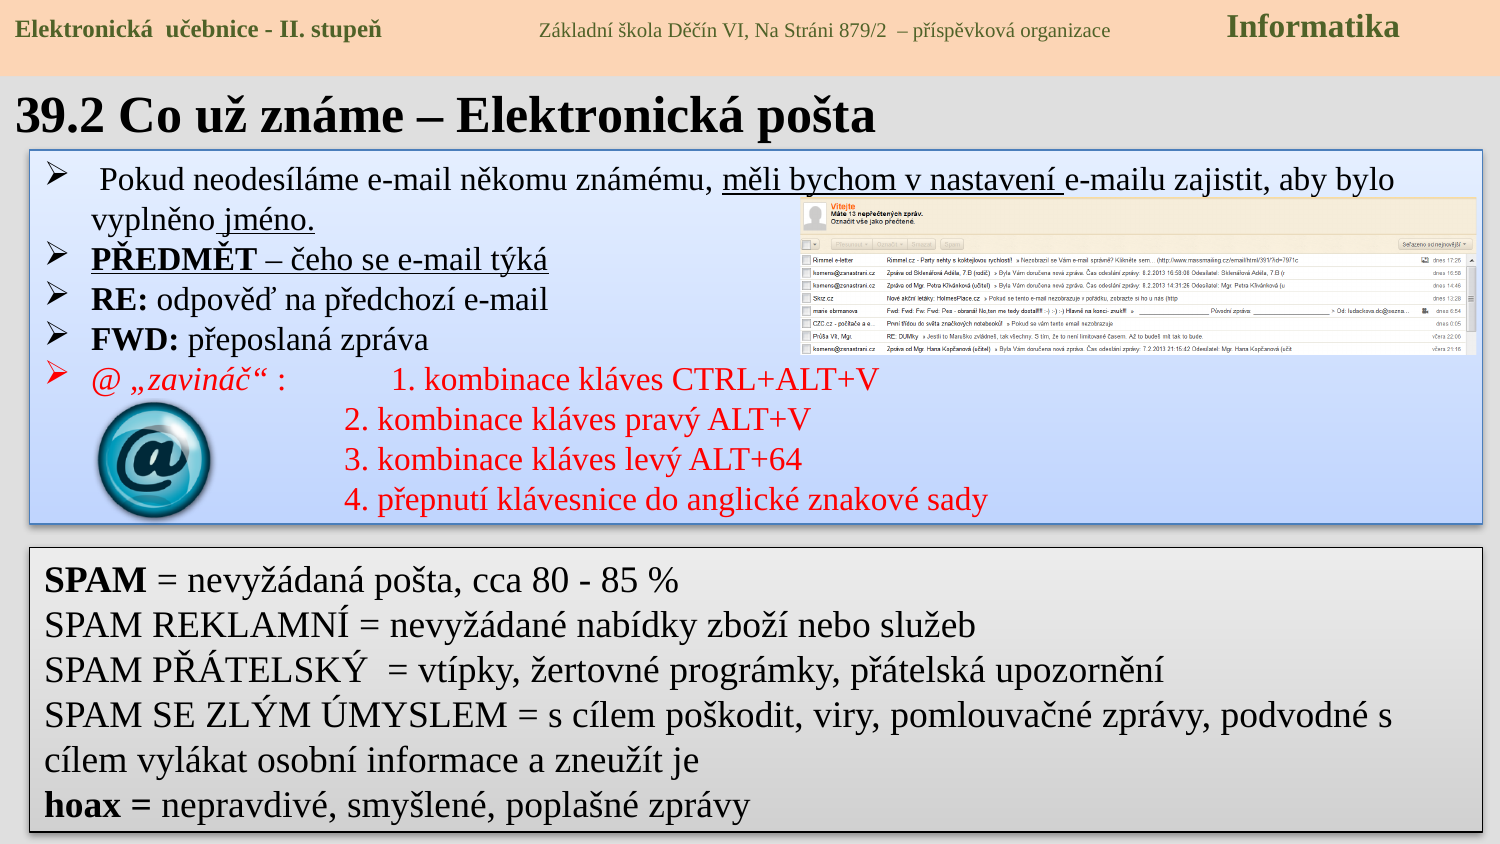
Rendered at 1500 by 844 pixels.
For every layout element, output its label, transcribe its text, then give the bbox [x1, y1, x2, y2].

picture [88, 397, 219, 529]
text_box Elektronická učebnice - II. stupeň Základní škola Děčín VI, Na Stráni 879/2 – příspěvková organizace Informatika [0, 0, 1500, 77]
text_box Pokud neodesíláme e-mail někomu známému, měli bychom v nastavení e-mailu zajistit, aby bylo vyplněno jméno. PŘEDMĚT – čeho se e-mail týká RE: odpověď na předchozí e-mail FWD: přeposlaná zpráva @ „zavináč“ : 1. kombinace kláves CTRL+ALT+V 2. kombinace kláves pravý ALT+V 3. kombinace kláves levý ALT+64 4. přepnutí klávesnice do anglické znakové sady [29, 149, 1483, 525]
picture [800, 197, 1477, 356]
title 39.2 Co už známe – Elektronická pošta [0, 77, 1350, 183]
text_box SPAM = nevyžádaná pošta, cca 80 - 85 % SPAM REKLAMNÍ = nevyžádané nabídky zboží nebo služeb SPAM PŘÁTELSKÝ = vtípky, žertovné prográmky, přátelská upozornění SPAM SE ZLÝM ÚMYSLEM = s cílem poškodit, viry, pomlouvačné zprávy, podvodné s cílem vylákat osobní informace a zneužít je hoax = nepravdivé, smyšlené, poplašné zprávy [29, 547, 1483, 833]
